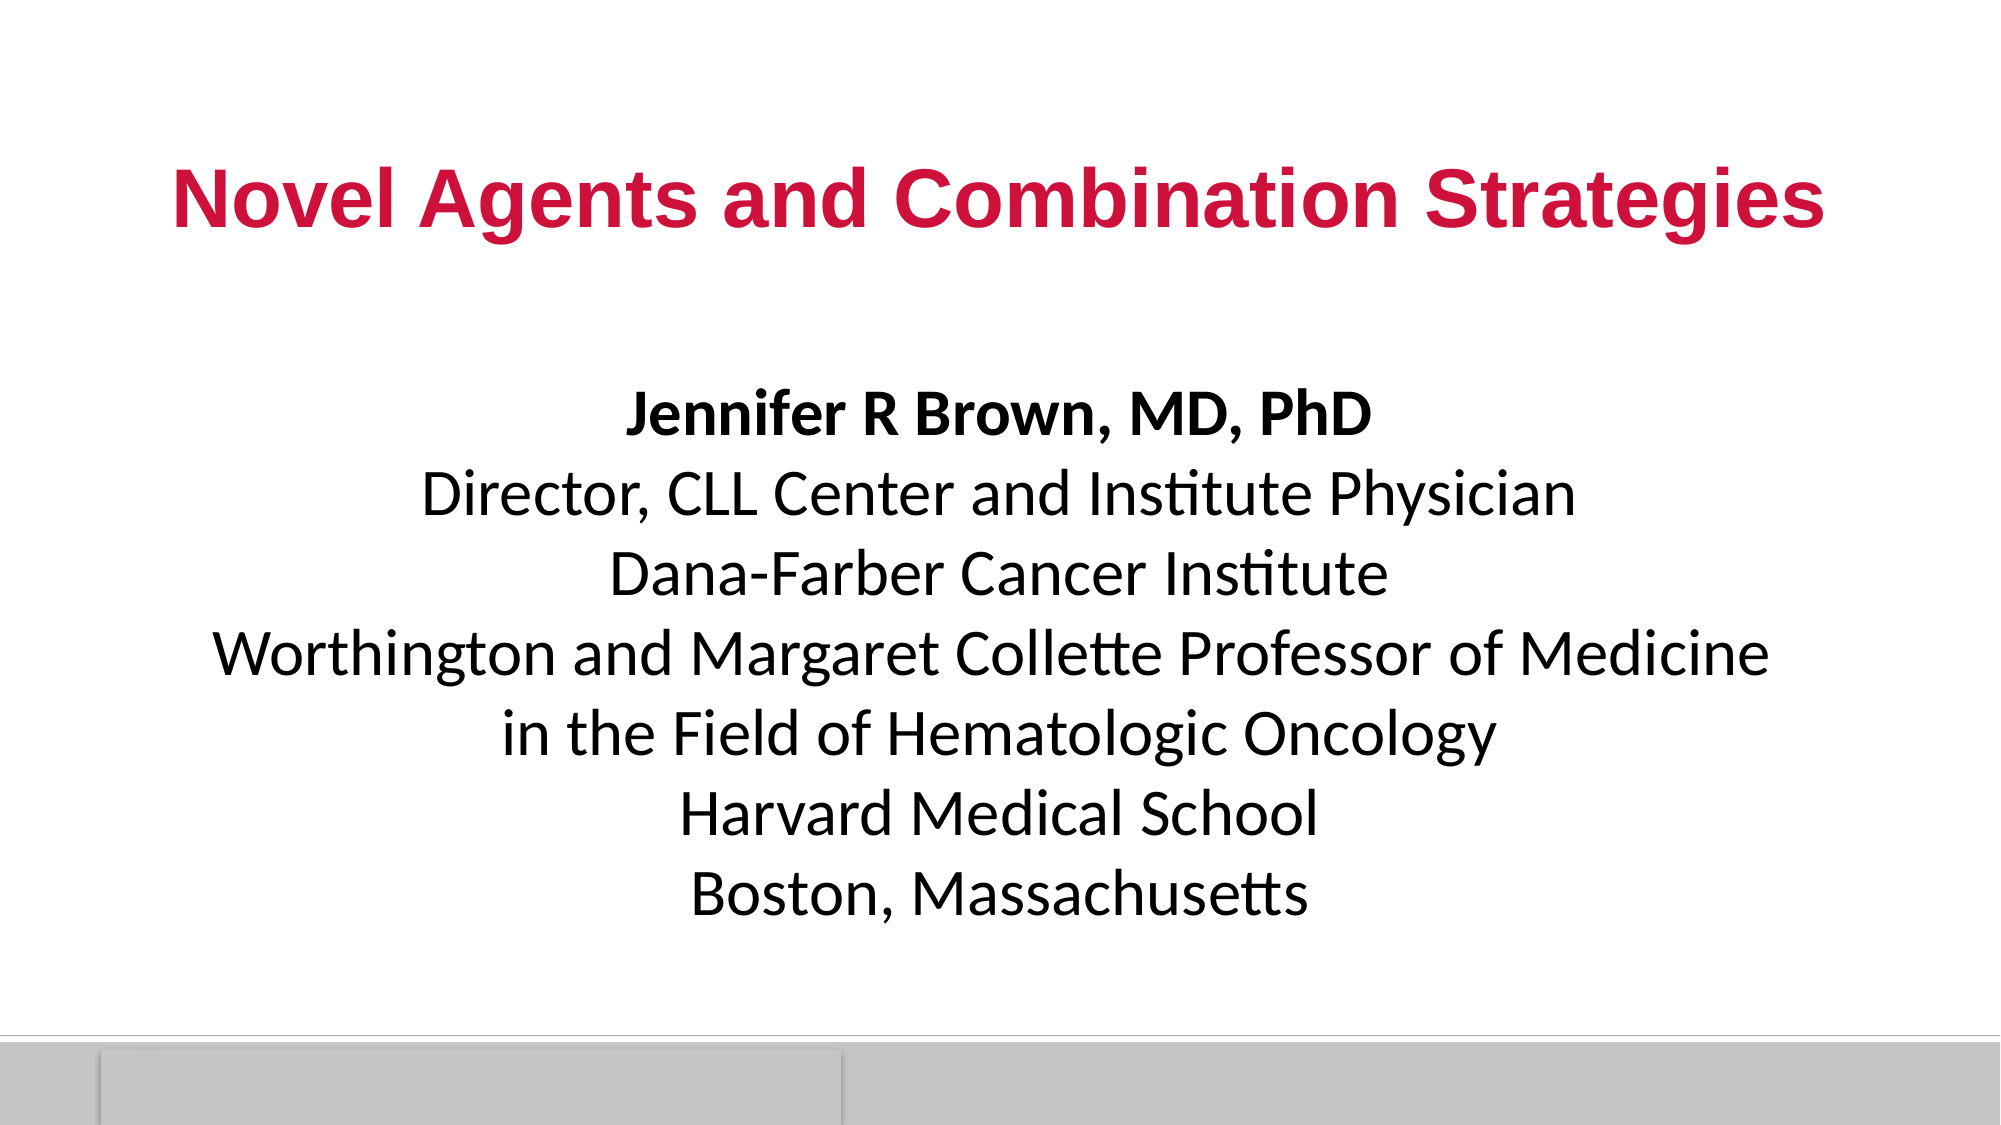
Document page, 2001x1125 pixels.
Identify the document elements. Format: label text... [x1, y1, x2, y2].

picture [0, 0, 2001, 1125]
title Novel Agents and Combination Strategies [99, 136, 1900, 362]
